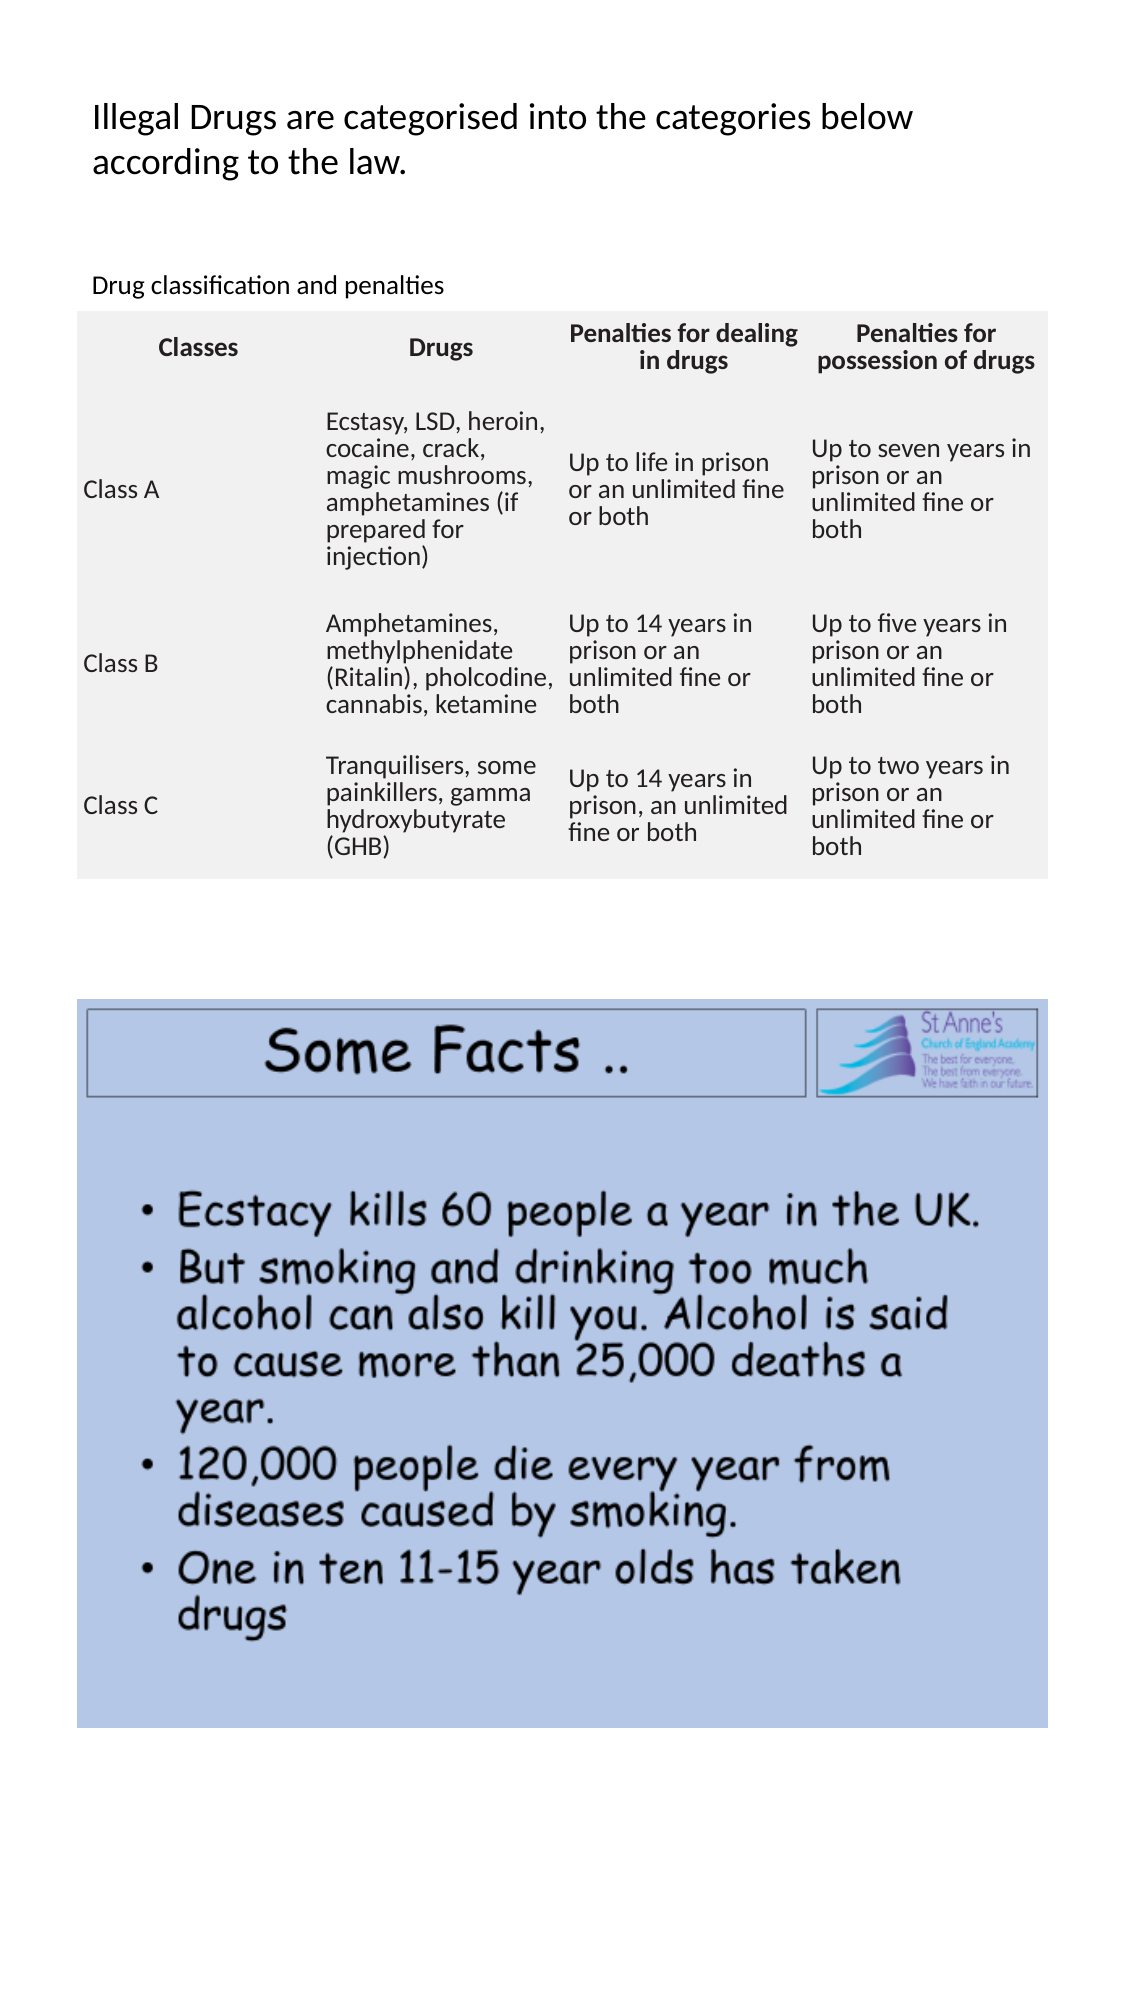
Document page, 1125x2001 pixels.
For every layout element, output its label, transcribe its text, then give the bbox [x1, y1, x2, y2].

table_cell Penalties for dealing in drugs [562, 311, 805, 388]
table_cell Up to life in prison or an unlimited fine or both [562, 388, 805, 595]
table_cell Up to 14 years in prison, an unlimited fine or both [562, 737, 805, 879]
table_cell Class B [77, 595, 320, 737]
table_cell Up to 14 years in prison or an unlimited fine or both [562, 595, 805, 737]
table_cell Drugs [320, 311, 562, 388]
table_cell Up to two years in prison or an unlimited fine or both [805, 737, 1048, 879]
table_cell Class C [77, 737, 320, 879]
table_cell Tranquilisers, some painkillers, gamma hydroxybutyrate (GHB) [320, 737, 562, 879]
table_cell Up to seven years in prison or an unlimited fine or both [805, 388, 1048, 595]
table_cell Up to five years in prison or an unlimited fine or both [805, 595, 1048, 737]
table_cell Classes [77, 311, 320, 388]
table_cell Amphetamines, methylphenidate (Ritalin), pholcodine, cannabis, ketamine [320, 595, 562, 737]
table_cell Class A [77, 388, 320, 595]
table_cell Penalties for possession of drugs [805, 311, 1048, 388]
text_box Illegal Drugs are categorised into the categories below according to the law. [77, 84, 1012, 190]
table_header Drug classification and penalties [77, 264, 1048, 311]
table_cell Ecstasy, LSD, heroin, cocaine, crack, magic mushrooms, amphetamines (if prepared for injection) [320, 388, 562, 595]
picture [77, 999, 1048, 1728]
